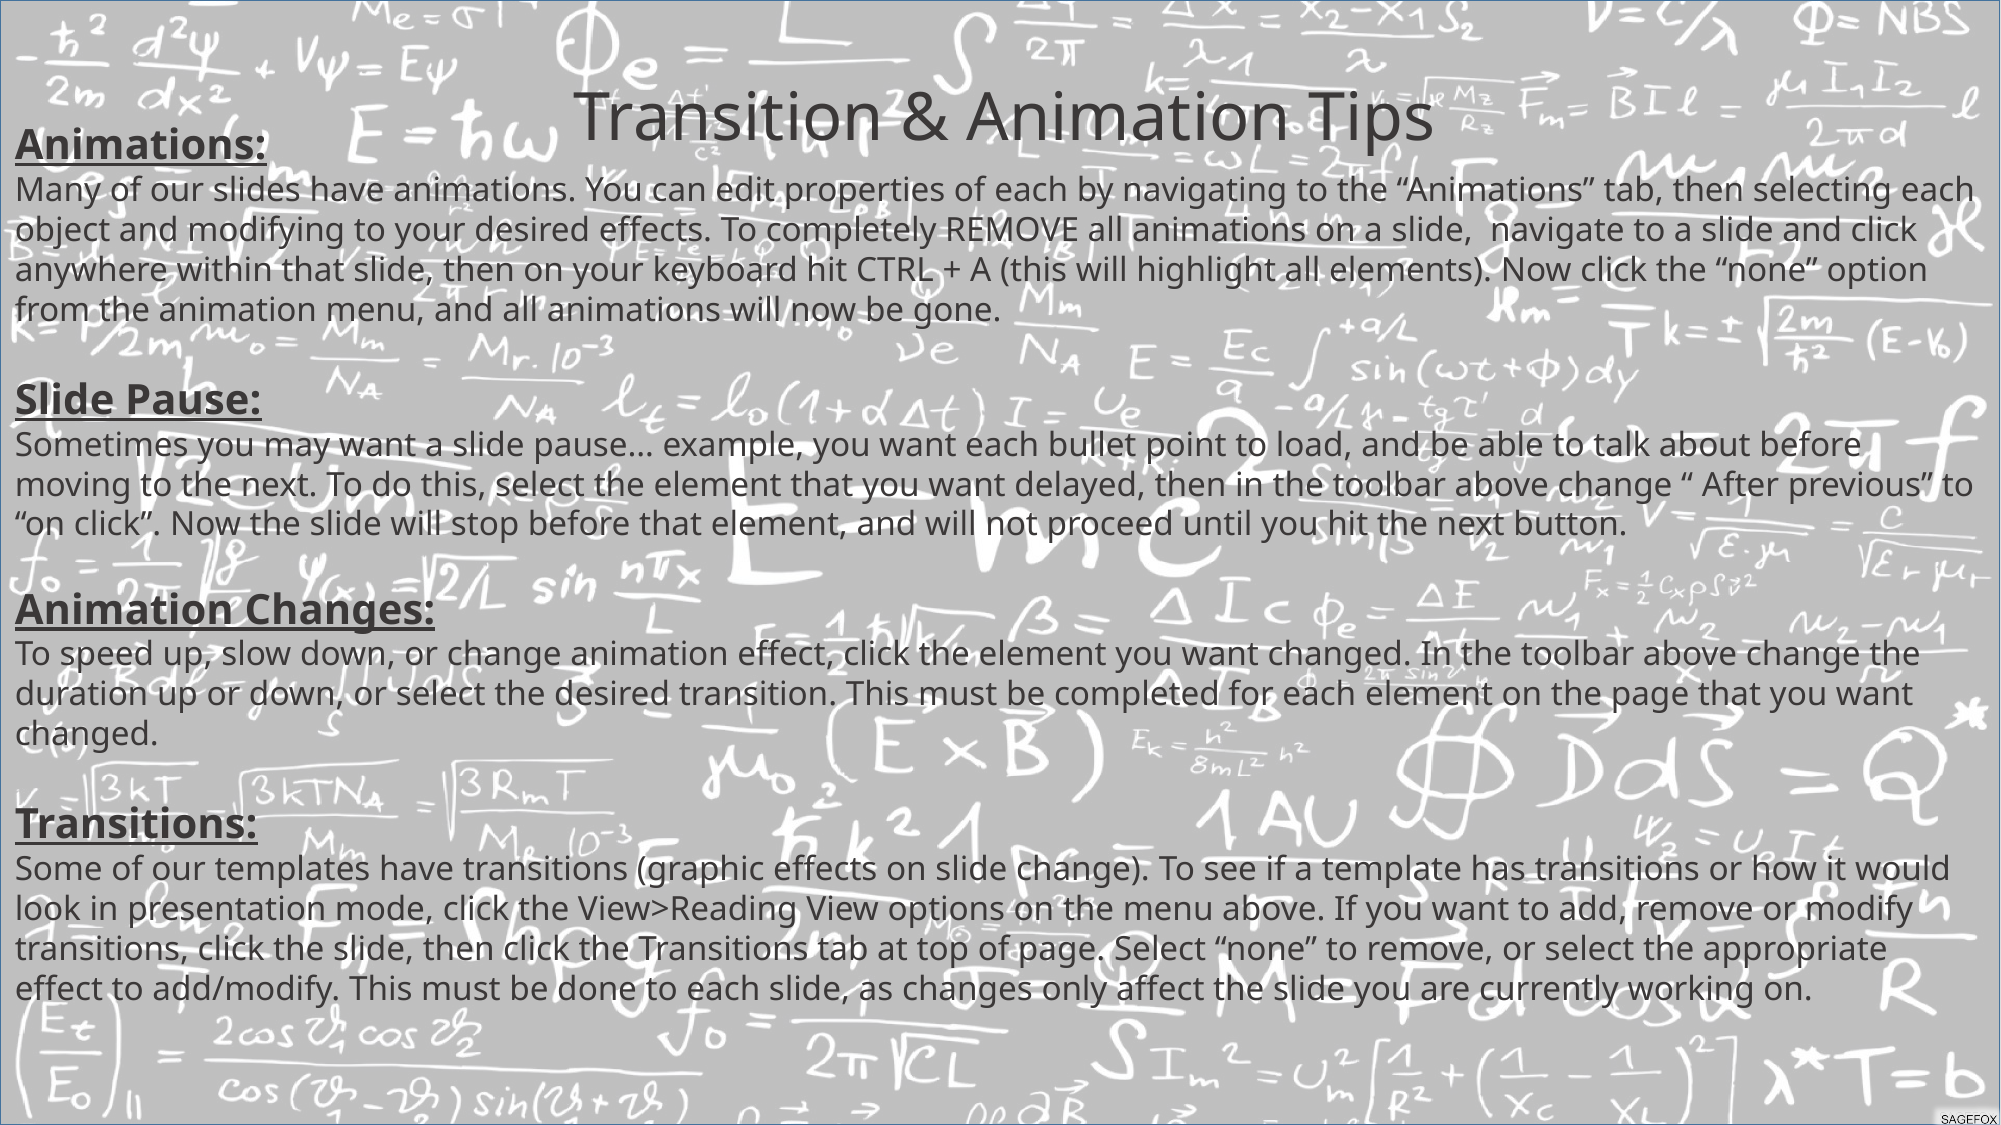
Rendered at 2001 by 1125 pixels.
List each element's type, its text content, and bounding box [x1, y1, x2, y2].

text_box Animations: Many of our slides have animations. You can edit properties of each by navigating to the “Animations” tab, then selecting each object and modifying to your desired effects. To completely REMOVE all animations on a slide, navigate to a slide and click anywhere within that slide, then on your keyboard hit CTRL + A (this will highlight all elements). Now click the “none” option from the animation menu, and all animations will now be gone. Slide Pause: Sometimes you may want a slide pause… example, you want each bullet point to load, and be able to talk about before moving to the next. To do this, select the element that you want delayed, then in the toolbar above change “ After previous” to “on click”. Now the slide will stop before that element, and will not proceed until you hit the next button. Animation Changes: To speed up, slow down, or change animation effect, click the element you want changed. In the toolbar above change the duration up or down, or select the desired transition. This must be completed for each element on the page that you want changed. Transitions: Some of our templates have transitions (graphic effects on slide change). To see if a template has transitions or how it would look in presentation mode, click the View>Reading View options on the menu above. If you want to add, remove or modify transitions, click the slide, then click the Transitions tab at top of page. Select “none” to remove, or select the appropriate effect to add/modify. This must be done to each slide, as changes only affect the slide you are currently working on. [0, 0, 2000, 1125]
title Transition & Animation Tips [477, 59, 1532, 177]
picture [1938, 1114, 1999, 1125]
